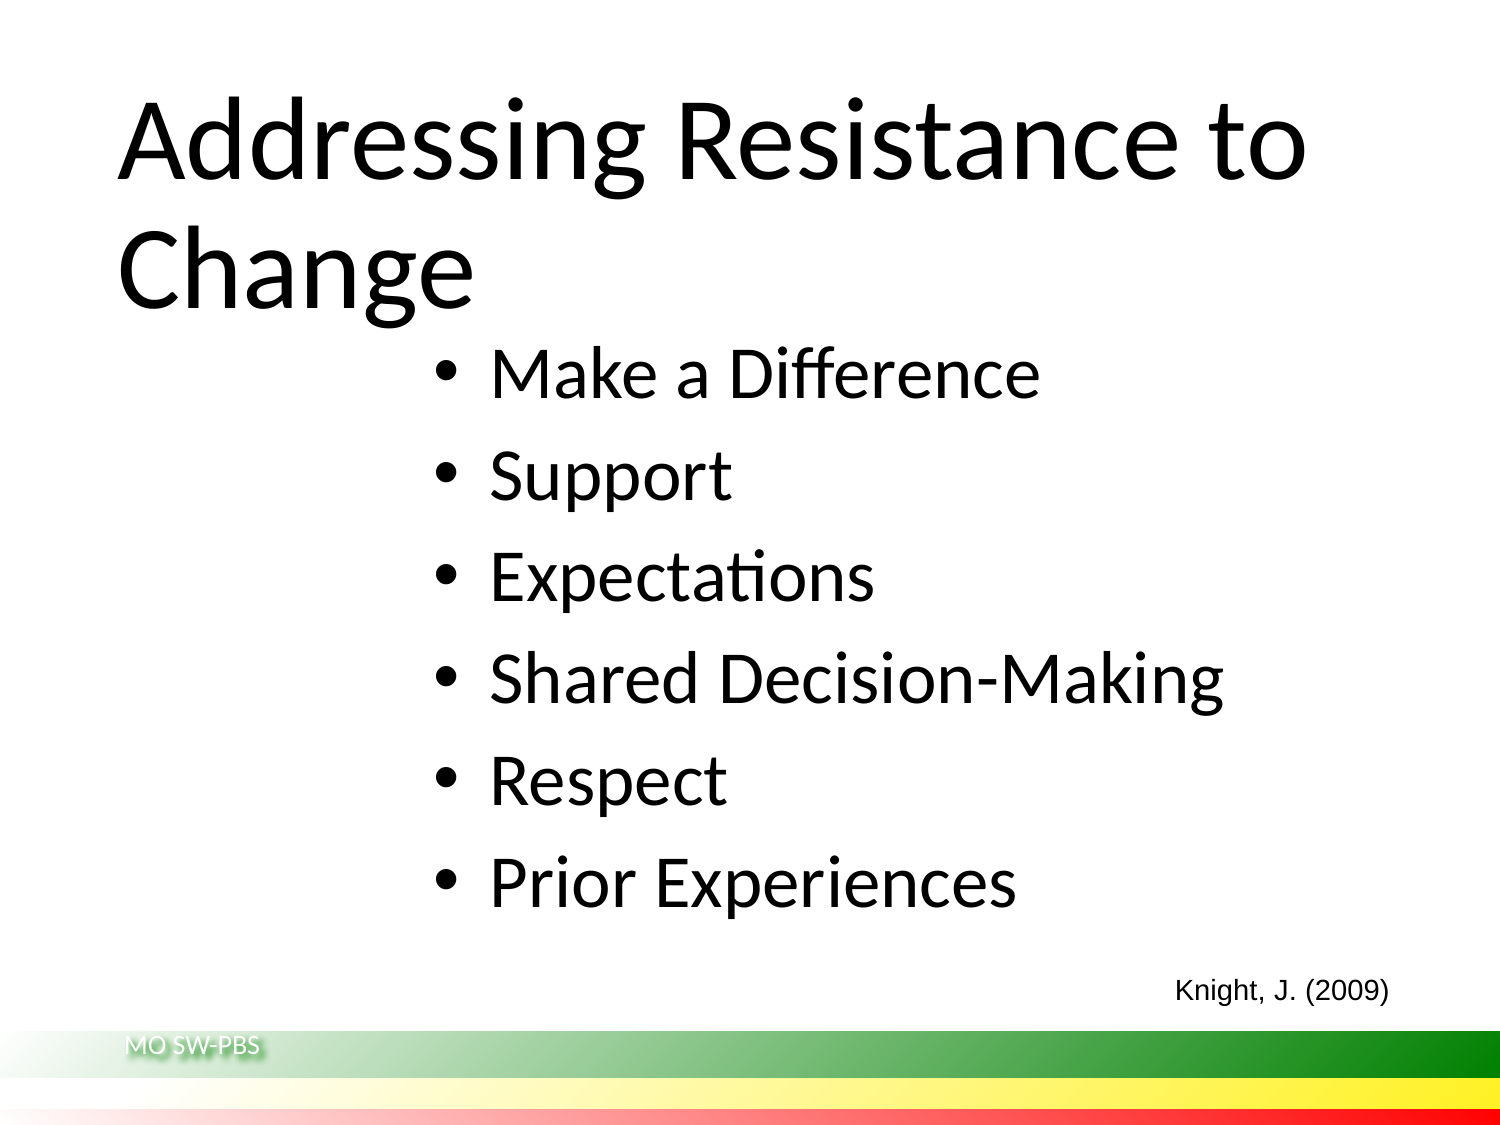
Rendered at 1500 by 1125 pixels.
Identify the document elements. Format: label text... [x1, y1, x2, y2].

text_box Knight, J. (2009) [1159, 956, 1427, 1021]
title Addressing Resistance to Change [102, 69, 1397, 344]
list Make a Difference Support Expectations Shared Decision-Making Respect Prior Experiences [418, 326, 1278, 1009]
